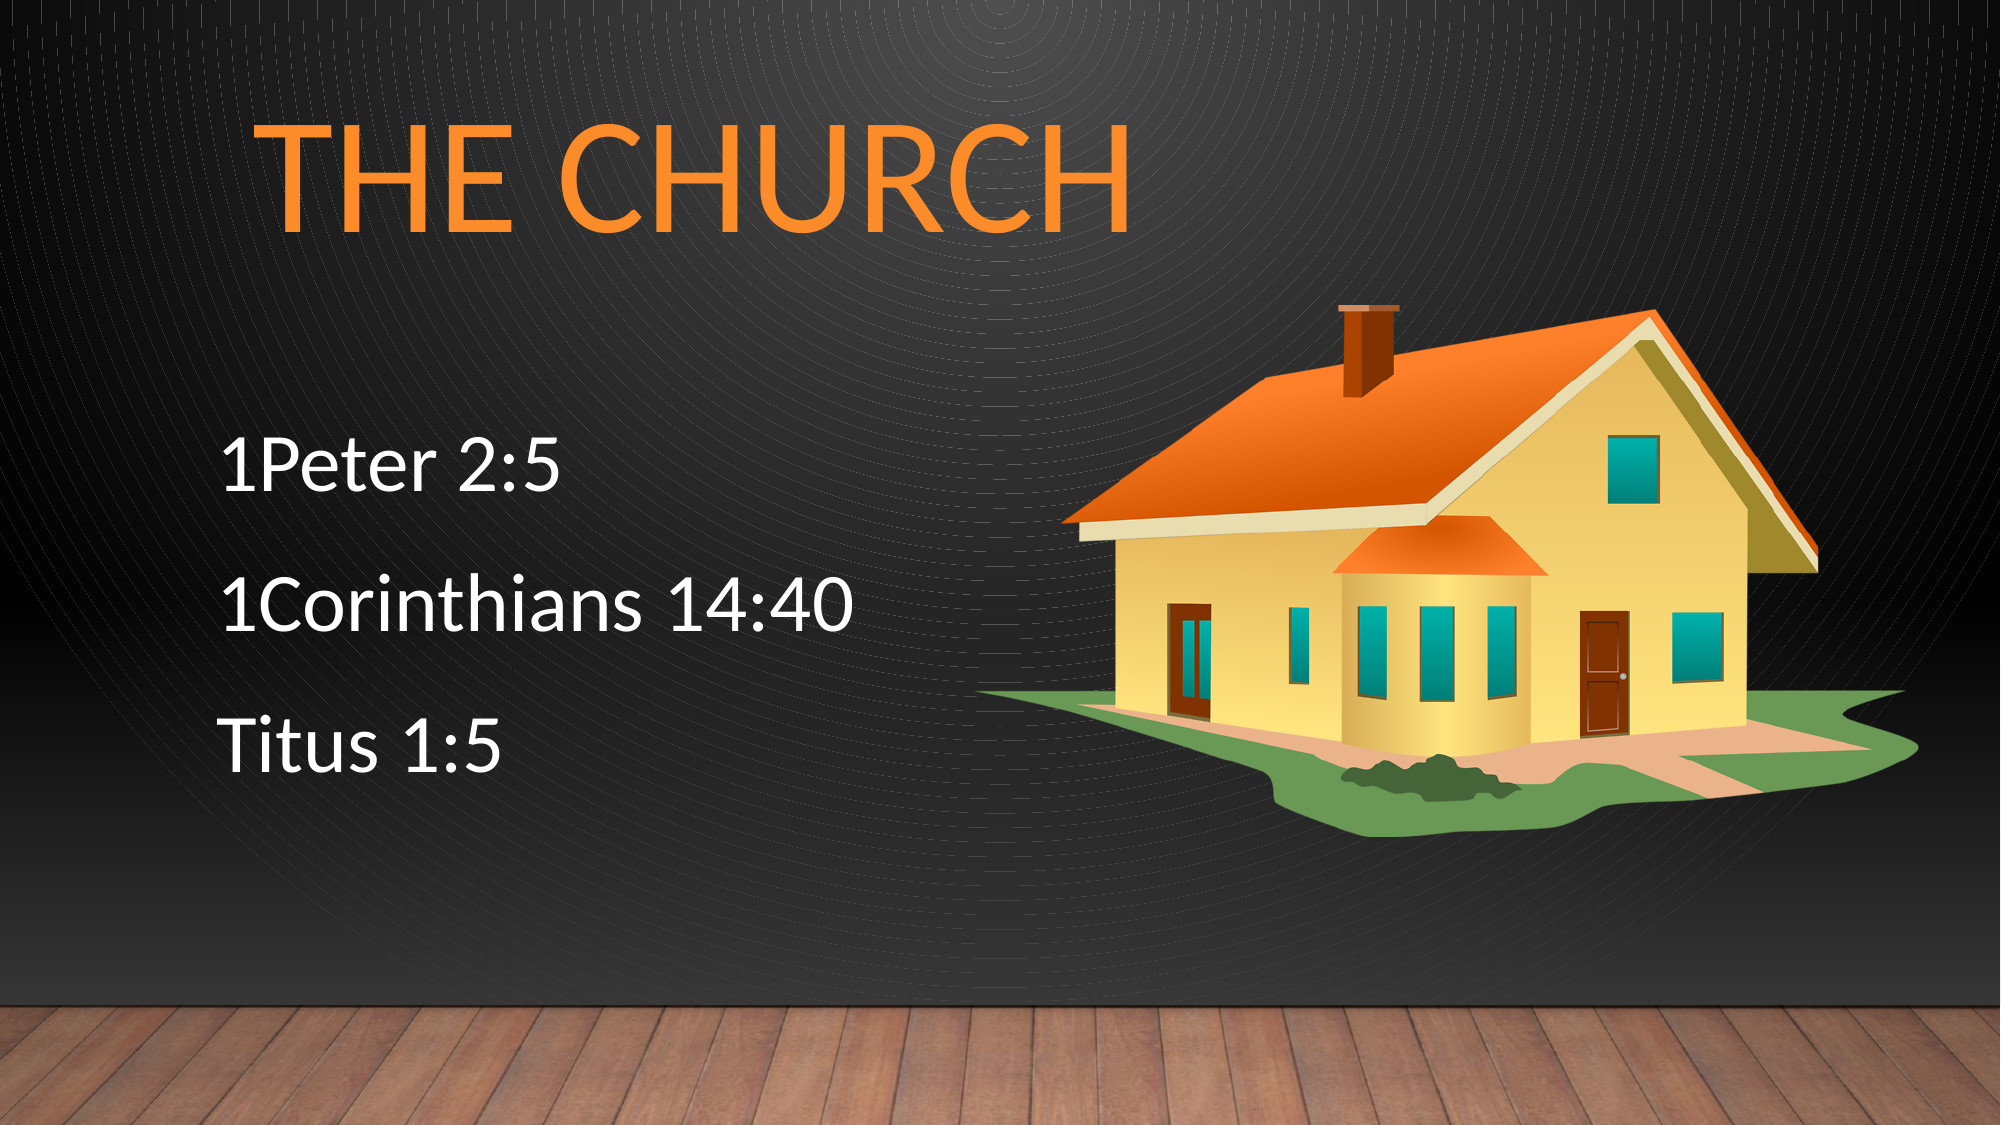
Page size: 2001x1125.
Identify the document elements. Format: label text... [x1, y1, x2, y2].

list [973, 305, 1919, 838]
picture [0, 1005, 2000, 1125]
list 1Peter 2:5 1Corinthians 14:40 Titus 1:5 [167, 305, 904, 872]
title The Church [237, 50, 1254, 306]
